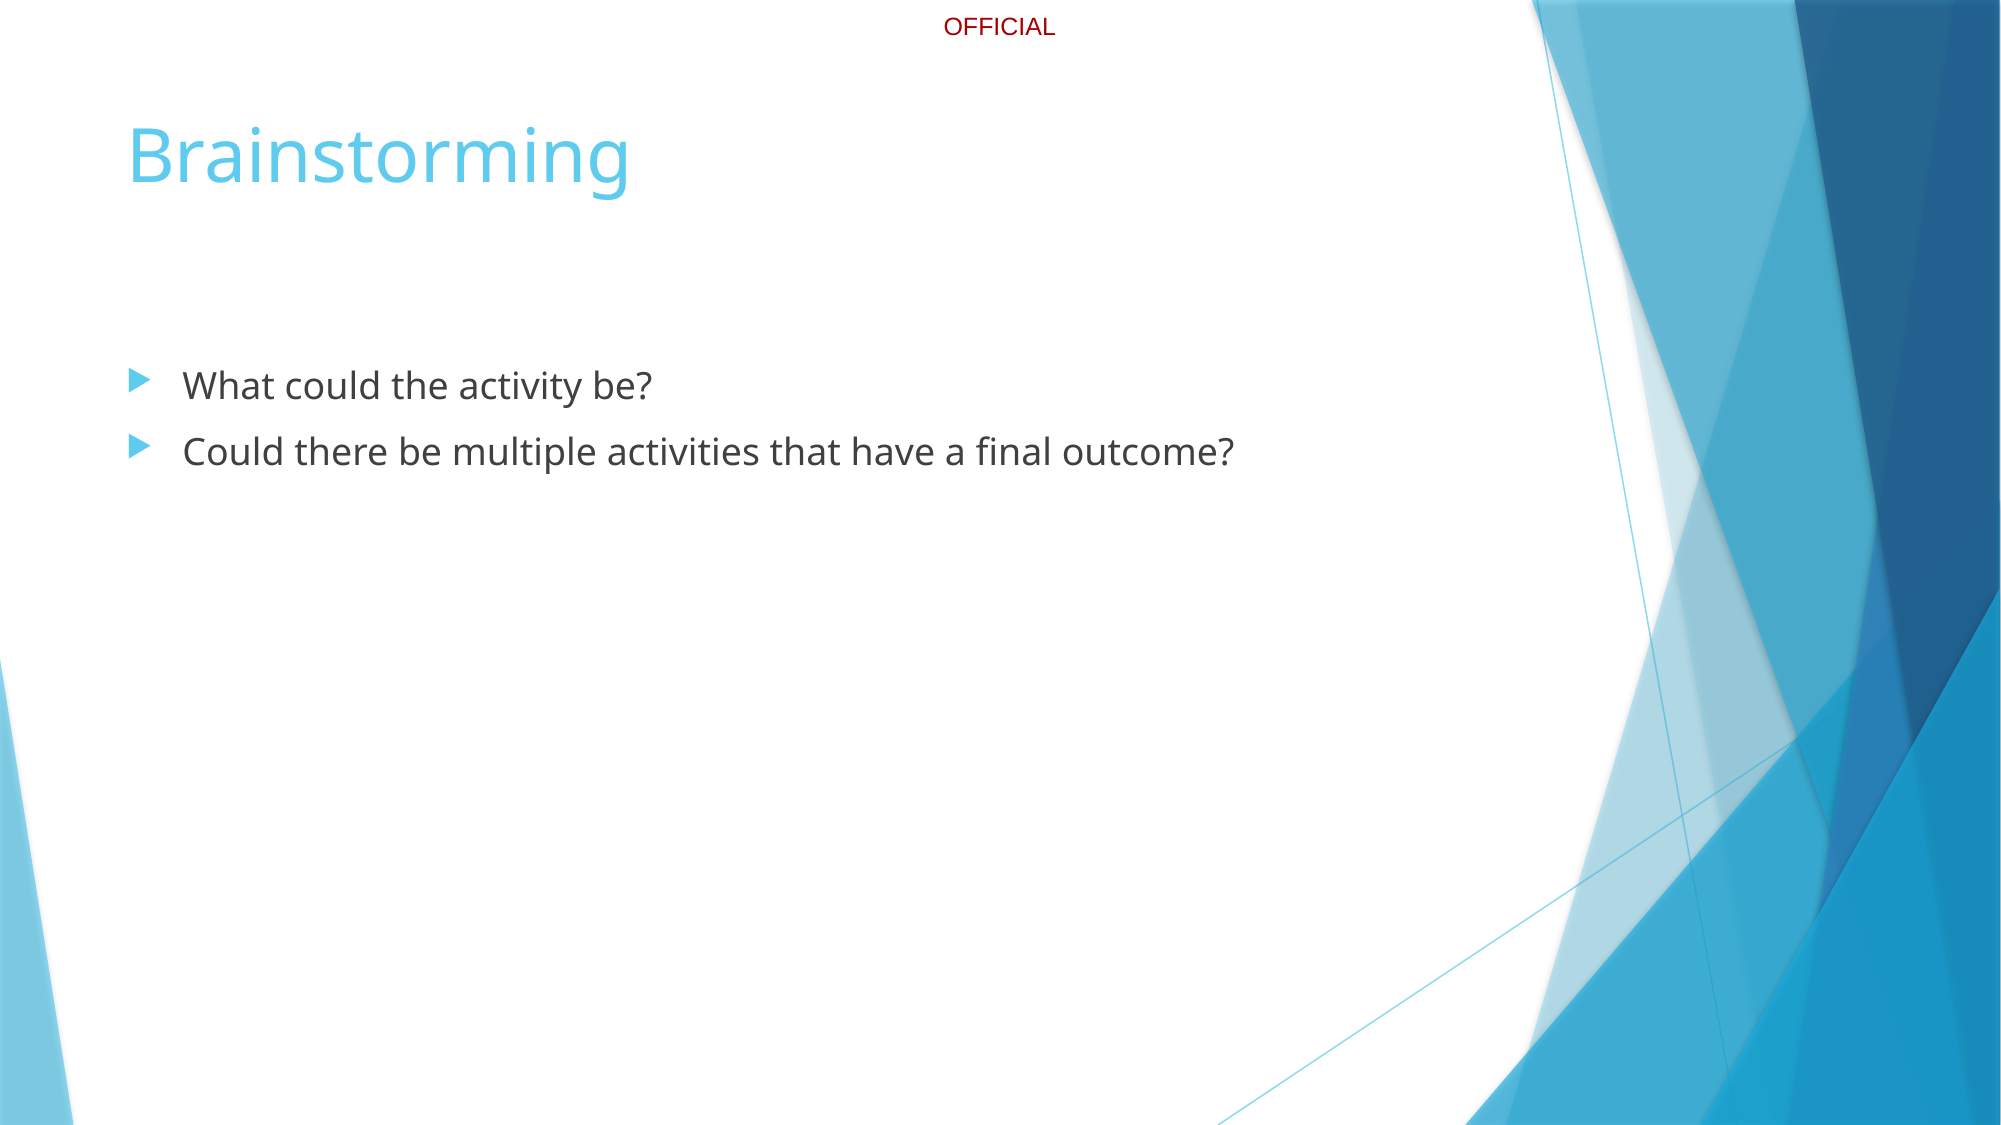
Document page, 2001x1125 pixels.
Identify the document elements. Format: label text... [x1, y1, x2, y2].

list What could the activity be? Could there be multiple activities that have a final outcome? [111, 354, 1522, 992]
title Brainstorming [111, 99, 1522, 317]
